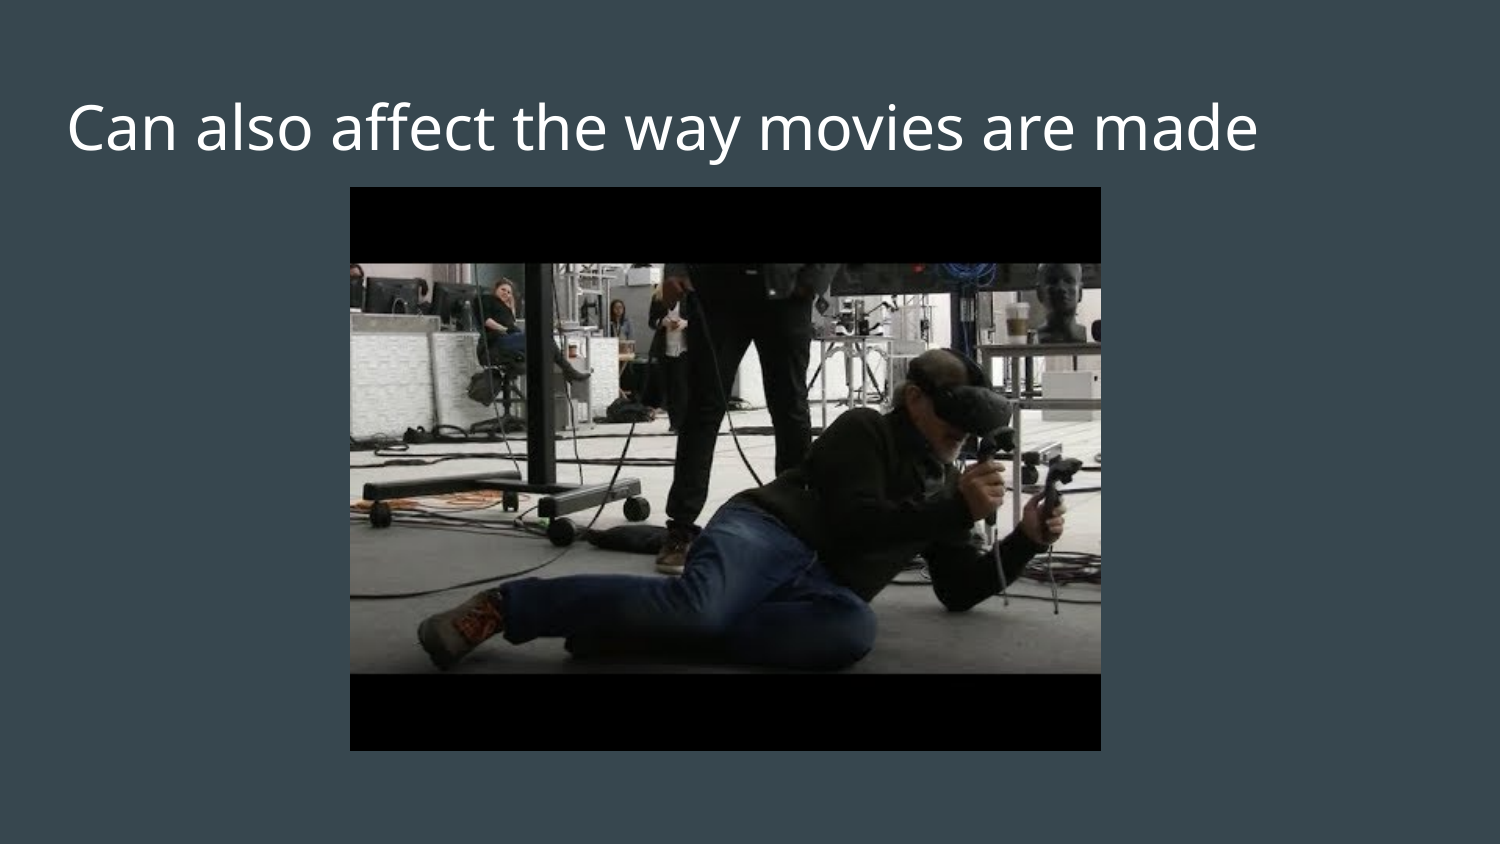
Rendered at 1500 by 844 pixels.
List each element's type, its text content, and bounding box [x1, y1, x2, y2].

picture [350, 187, 1101, 751]
title Can also affect the way movies are made [51, 72, 1449, 167]
